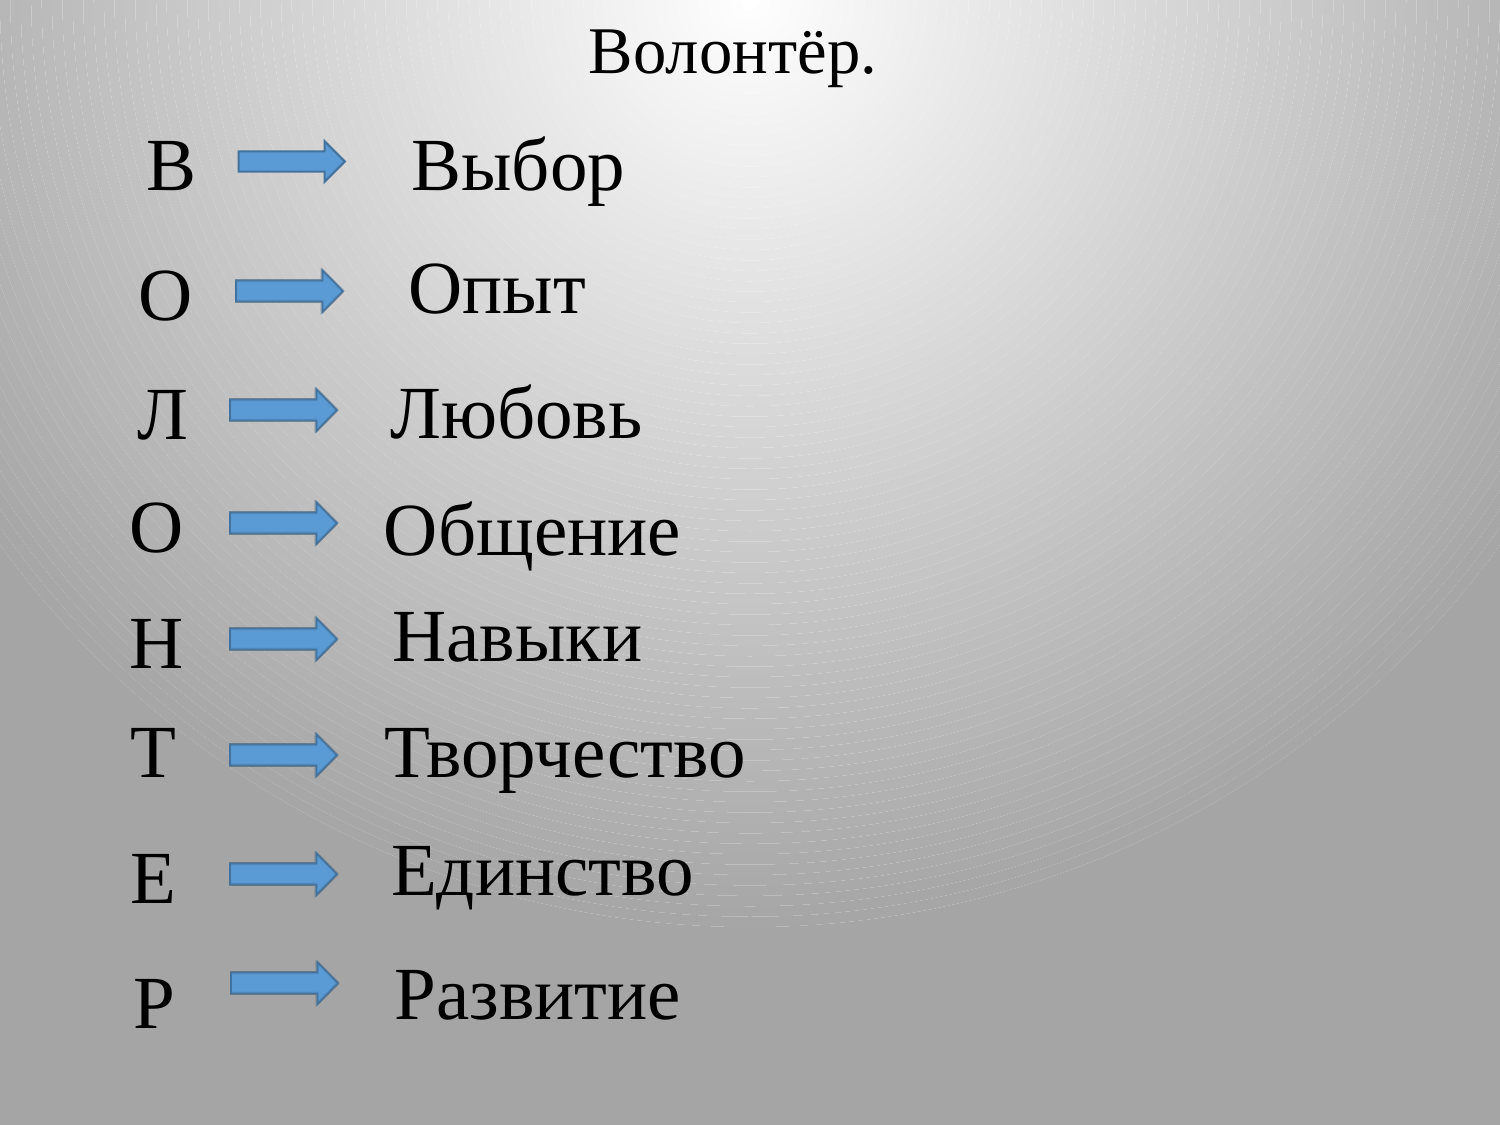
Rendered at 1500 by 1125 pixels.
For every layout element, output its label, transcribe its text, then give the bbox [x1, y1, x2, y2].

text_box Н [115, 586, 200, 691]
picture [230, 959, 340, 1007]
picture [229, 499, 339, 547]
picture [235, 267, 345, 315]
text_box Опыт [393, 231, 640, 337]
text_box Развитие [379, 937, 697, 1042]
text_box Общение [369, 473, 697, 578]
text_box Е [115, 820, 191, 926]
text_box Любовь [375, 355, 658, 461]
text_box Т [116, 695, 192, 801]
text_box Единство [376, 813, 710, 919]
text_box О [123, 238, 208, 344]
text_box [237, 138, 347, 185]
picture [229, 731, 339, 779]
text_box Творчество [369, 694, 761, 800]
picture [229, 386, 339, 434]
picture [229, 850, 339, 898]
picture [229, 615, 339, 663]
text_box Л [122, 356, 184, 462]
text_box Выбор [396, 108, 641, 214]
text_box Навыки [377, 579, 658, 684]
text_box Волонтёр. [574, 0, 893, 95]
text_box В [131, 108, 212, 214]
text_box Р [118, 946, 190, 1051]
text_box О [115, 470, 200, 576]
